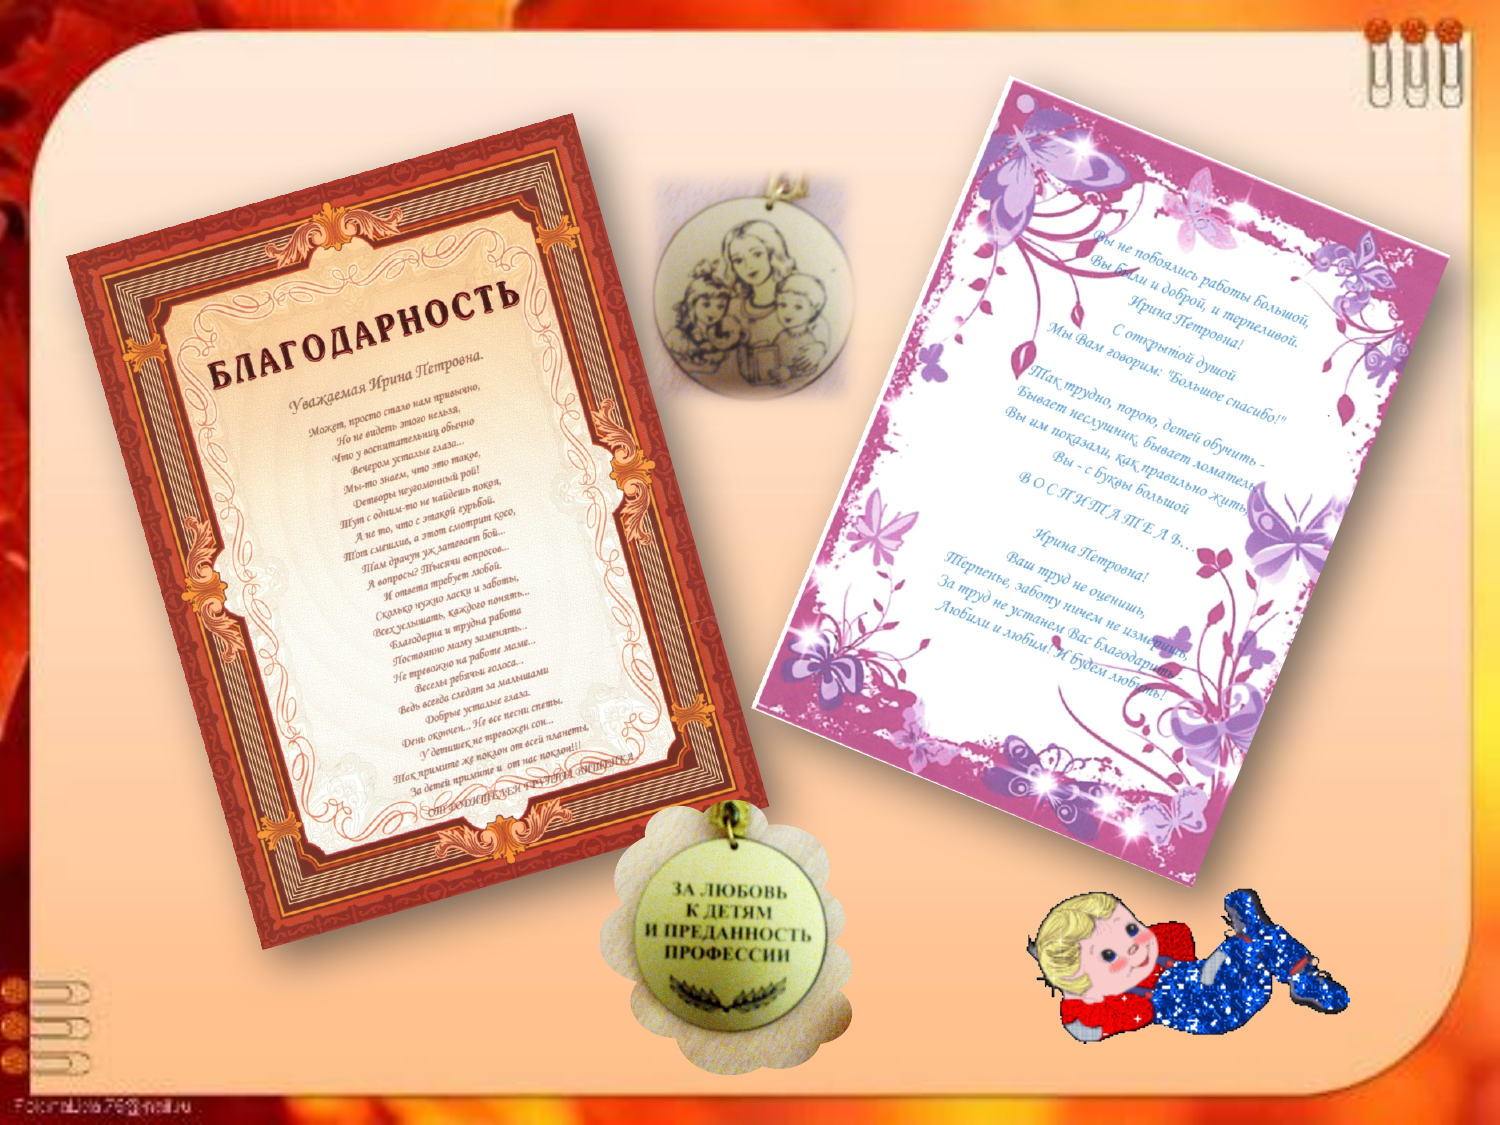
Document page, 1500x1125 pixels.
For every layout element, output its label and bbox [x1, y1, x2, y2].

list [1024, 887, 1351, 1044]
picture [0, 0, 1500, 1125]
